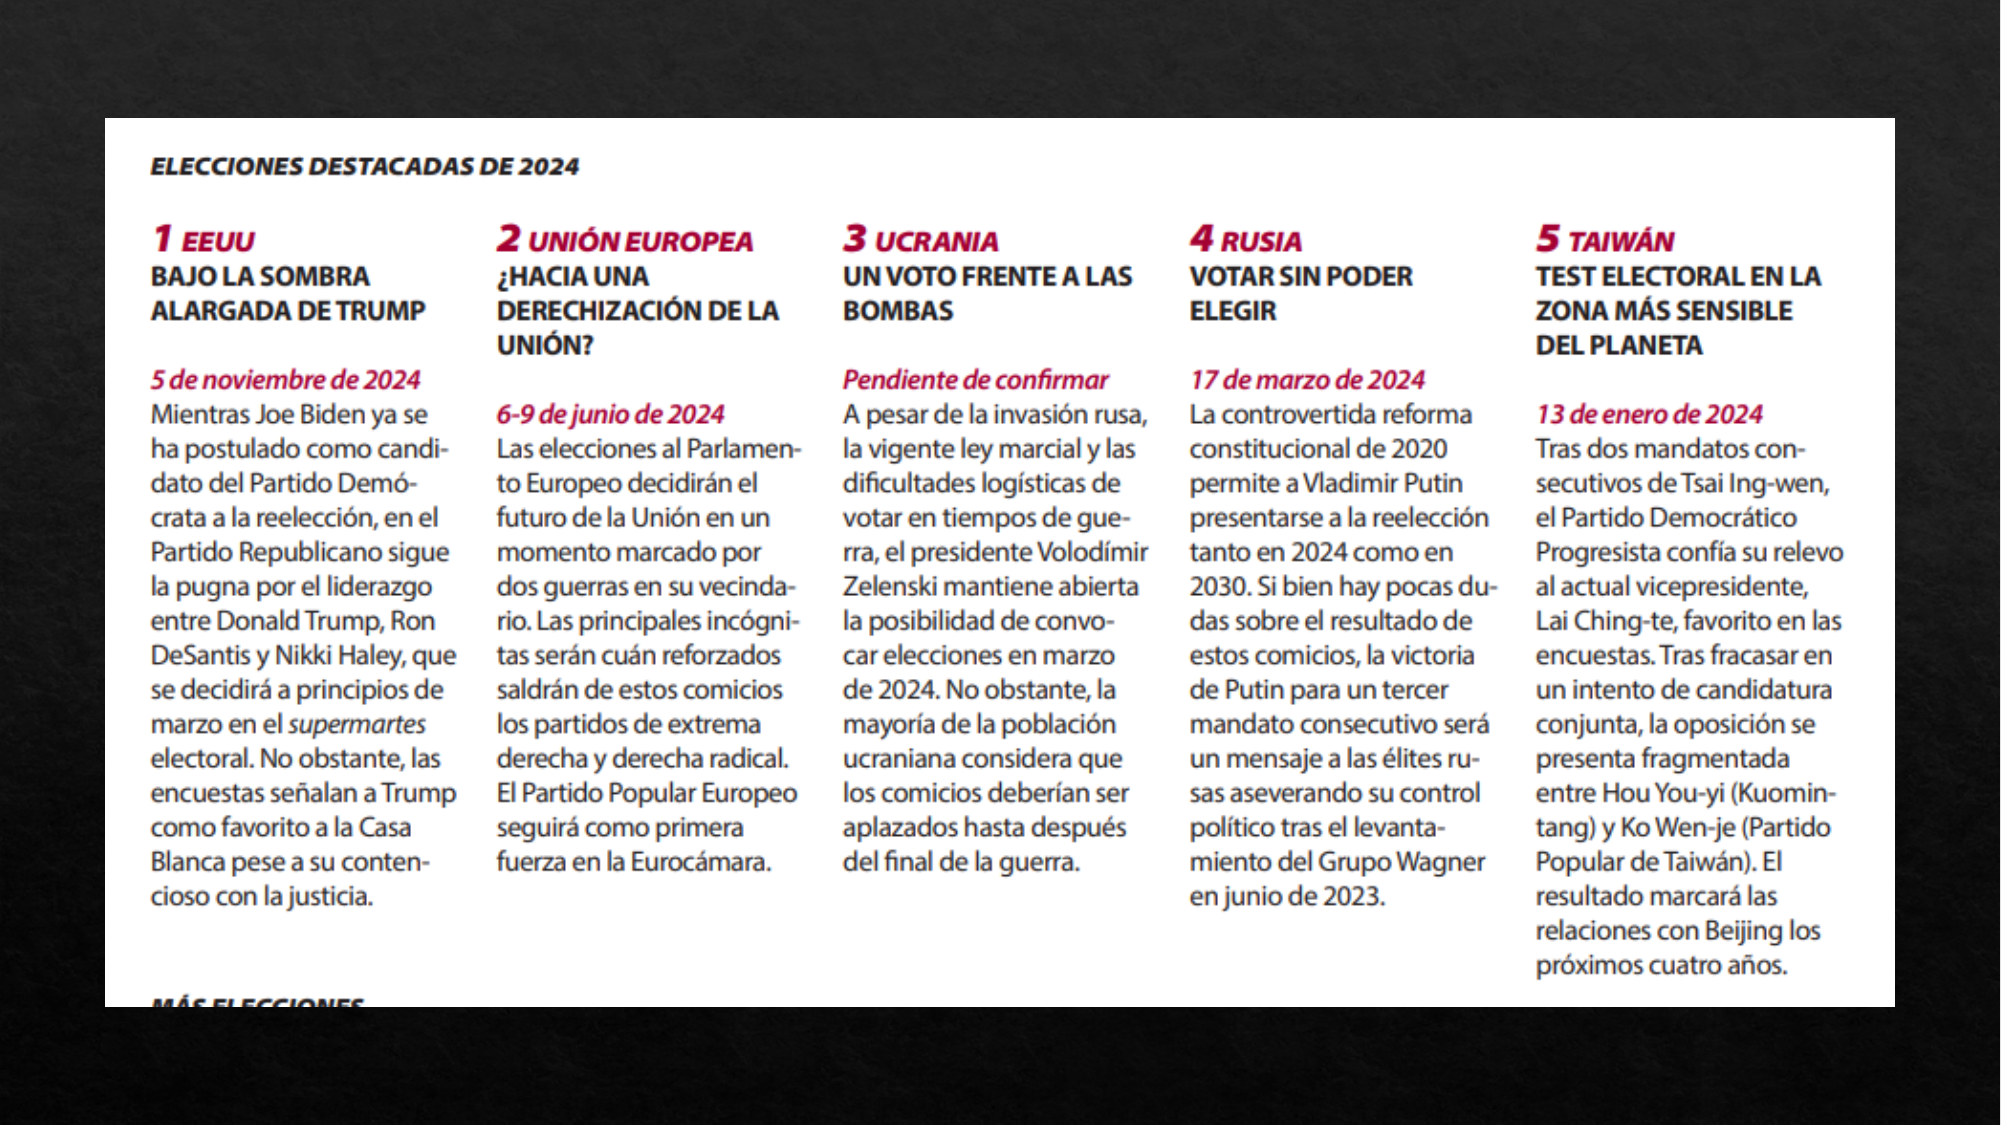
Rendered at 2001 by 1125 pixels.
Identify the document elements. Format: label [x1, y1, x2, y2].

picture [105, 118, 1895, 1007]
